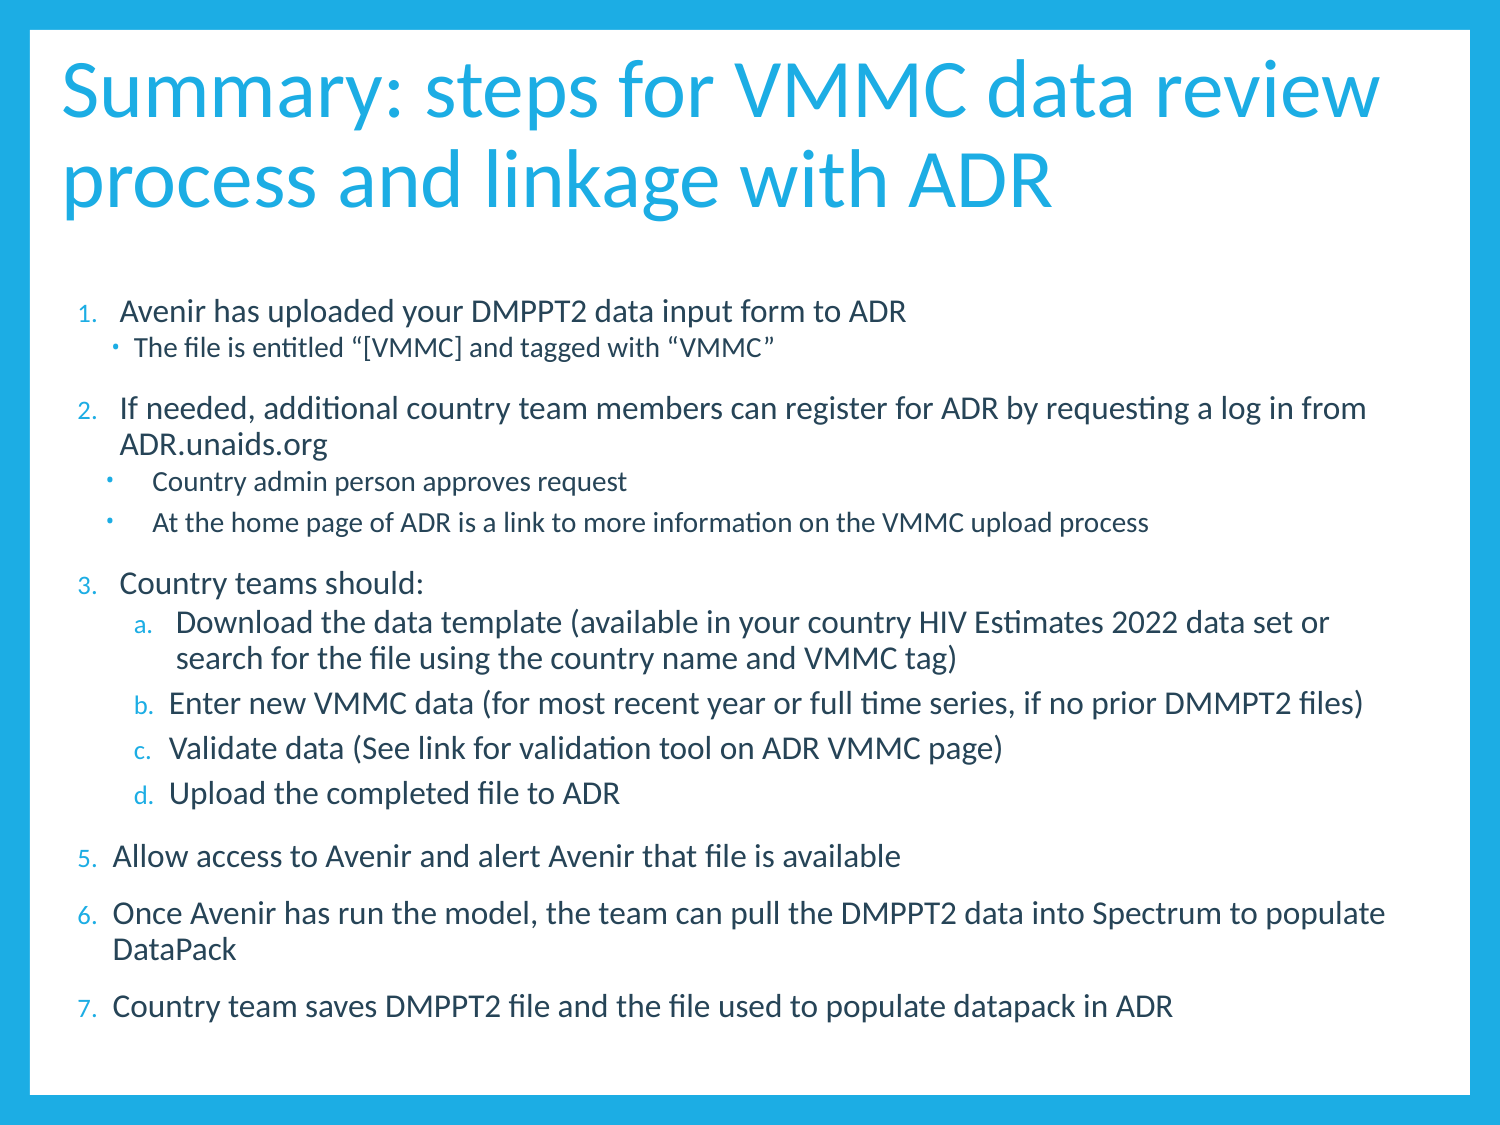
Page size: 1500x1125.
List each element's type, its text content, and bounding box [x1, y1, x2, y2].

title Summary: steps for VMMC data review process and linkage with ADR [46, 24, 1463, 247]
list Avenir has uploaded your DMPPT2 data input form to ADR The file is entitled “[VMMC] and tagged with “VMMC” If needed, additional country team members can register for ADR by requesting a log in from ADR.unaids.org Country admin person approves request At the home page of ADR is a link to more information on the VMMC upload process Country teams should: Download the data template (available in your country HIV Estimates 2022 data set or search for the file using the country name and VMMC tag) Enter new VMMC data (for most recent year or full time series, if no prior DMMPT2 files) Validate data (See link for validation tool on ADR VMMC page) Upload the completed file to ADR Allow access to Avenir and alert Avenir that file is available Once Avenir has run the model, the team can pull the DMPPT2 data into Spectrum to populate DataPack Country team saves DMPPT2 file and the file used to populate datapack in ADR [62, 286, 1413, 1038]
